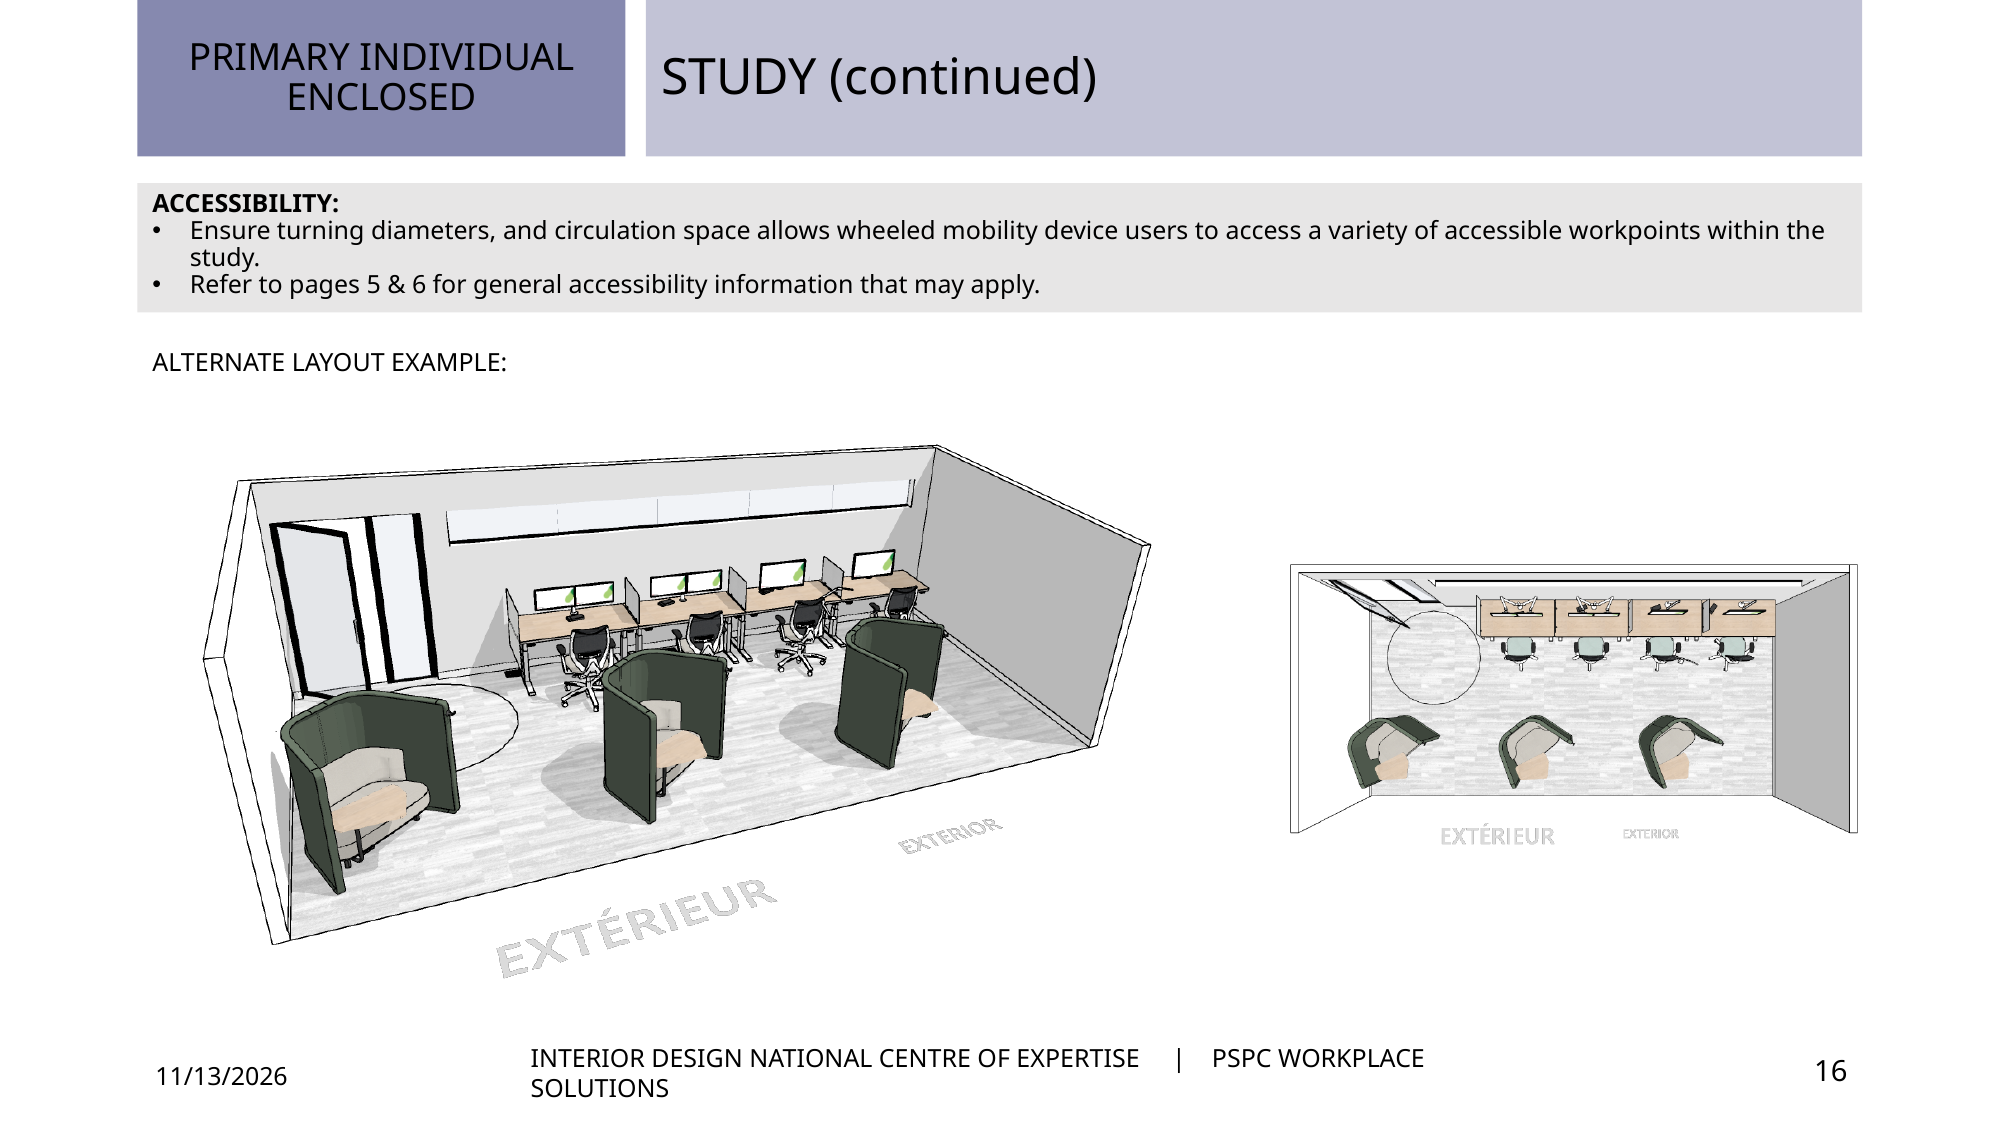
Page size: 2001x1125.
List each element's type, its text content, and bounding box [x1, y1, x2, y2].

list PRIMARY INDIVIDUAL ENCLOSED [137, 0, 626, 157]
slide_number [140, 1046, 355, 1107]
picture [193, 431, 1167, 1002]
slide_number 16 [1485, 1042, 1863, 1103]
list ACCESSIBILITY: Ensure turning diameters, and circulation space allows wheeled mobility device users to access a variety of accessible workpoints within the study. Refer to pages 5 & 6 for general accessibility information that may apply. [137, 183, 1863, 313]
text_box ALTERNATE LAYOUT EXAMPLE: [137, 339, 641, 387]
picture [1285, 554, 1863, 879]
footer INTERIOR DESIGN NATIONAL CENTRE OF EXPERTISE | PSPC WORKPLACE SOLUTIONS [515, 1042, 1485, 1103]
list STUDY (continued) [645, 0, 1863, 157]
